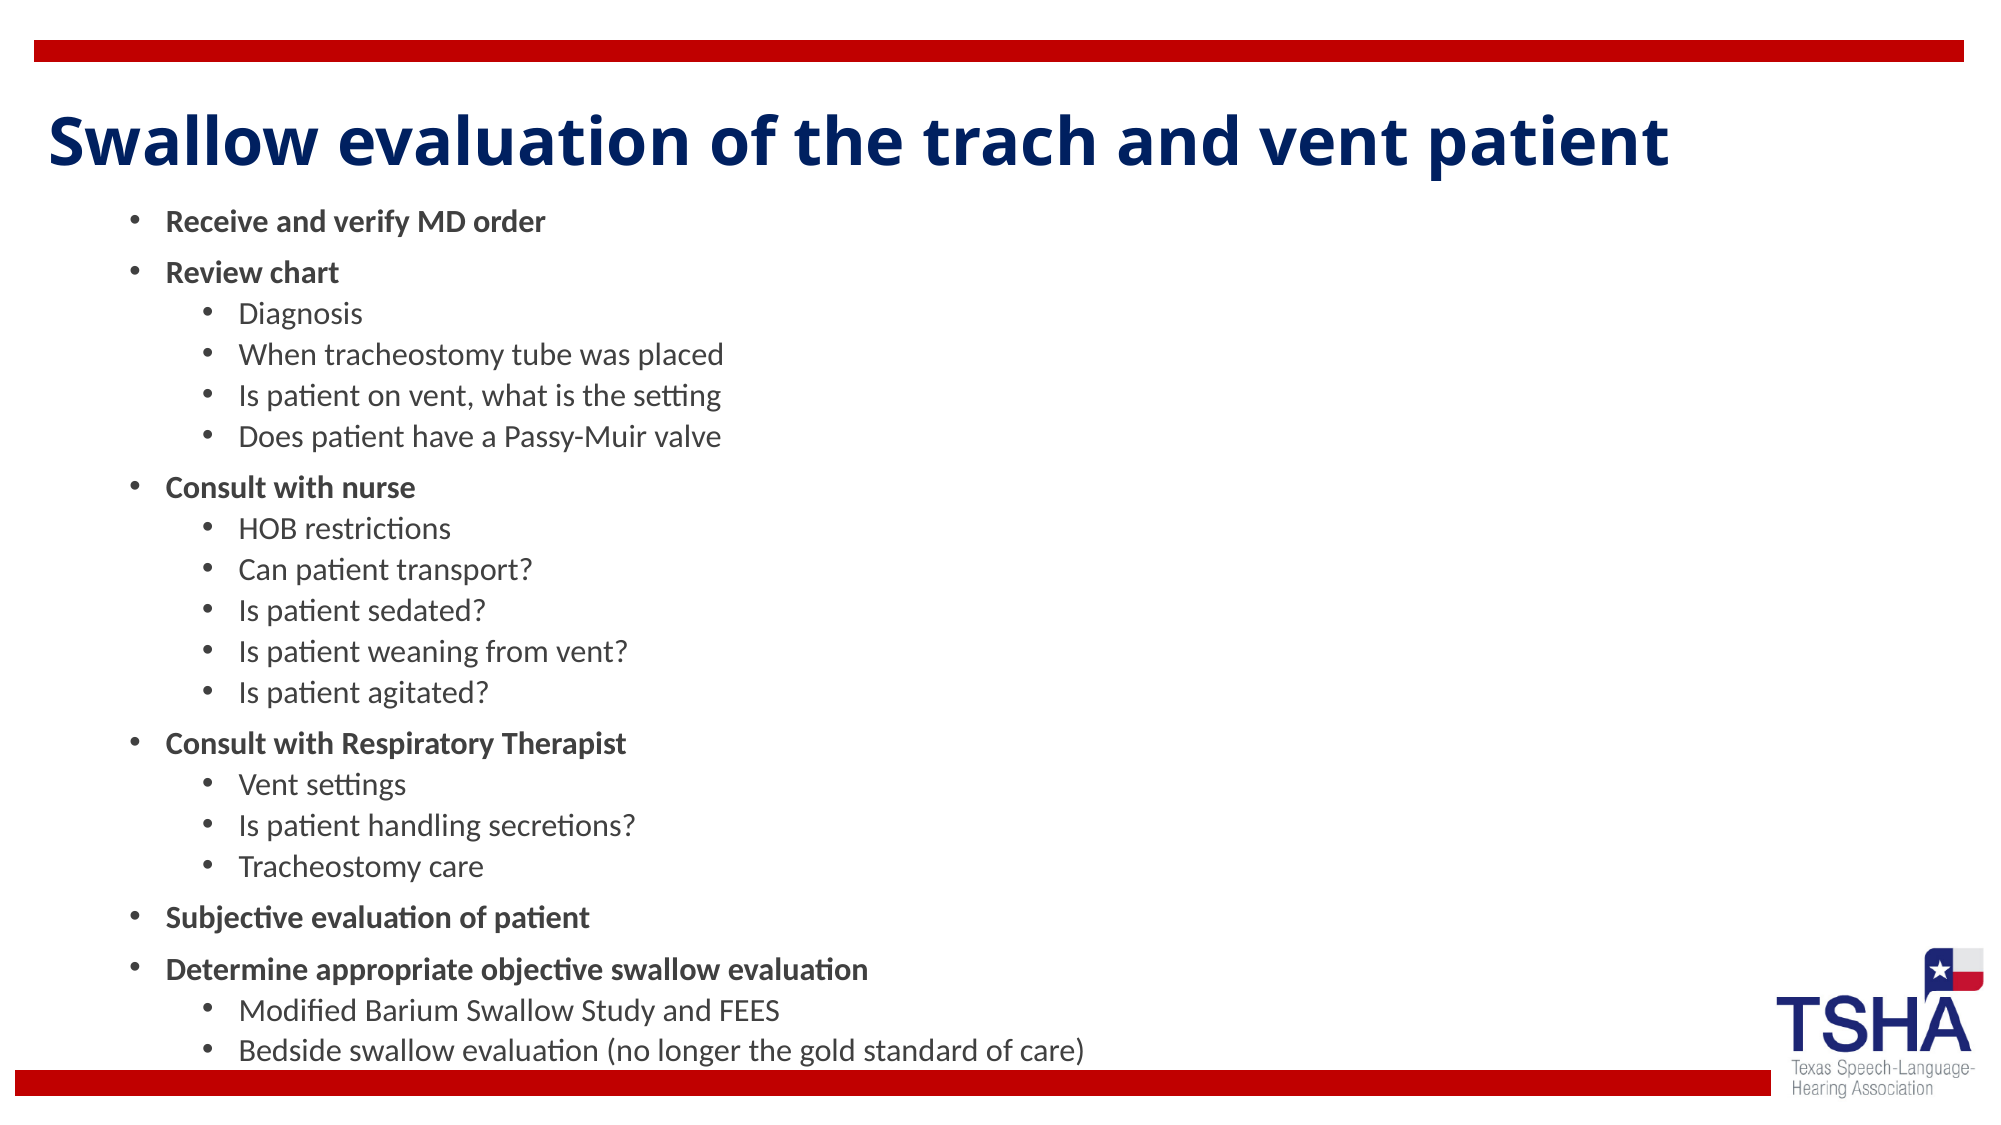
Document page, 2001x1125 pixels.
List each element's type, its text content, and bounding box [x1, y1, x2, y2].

title Swallow evaluation of the trach and vent patient [33, 35, 1759, 253]
picture [1757, 919, 2000, 1125]
list Receive and verify MD order Review chart Diagnosis When tracheostomy tube was placed Is patient on vent, what is the setting Does patient have a Passy-Muir valve Consult with nurse HOB restrictions Can patient transport? Is patient sedated? Is patient weaning from vent? Is patient agitated? Consult with Respiratory Therapist Vent settings Is patient handling secretions? Tracheostomy care Subjective evaluation of patient Determine appropriate objective swallow evaluation Modified Barium Swallow Study and FEES Bedside swallow evaluation (no longer the gold standard of care) [114, 200, 1892, 1082]
